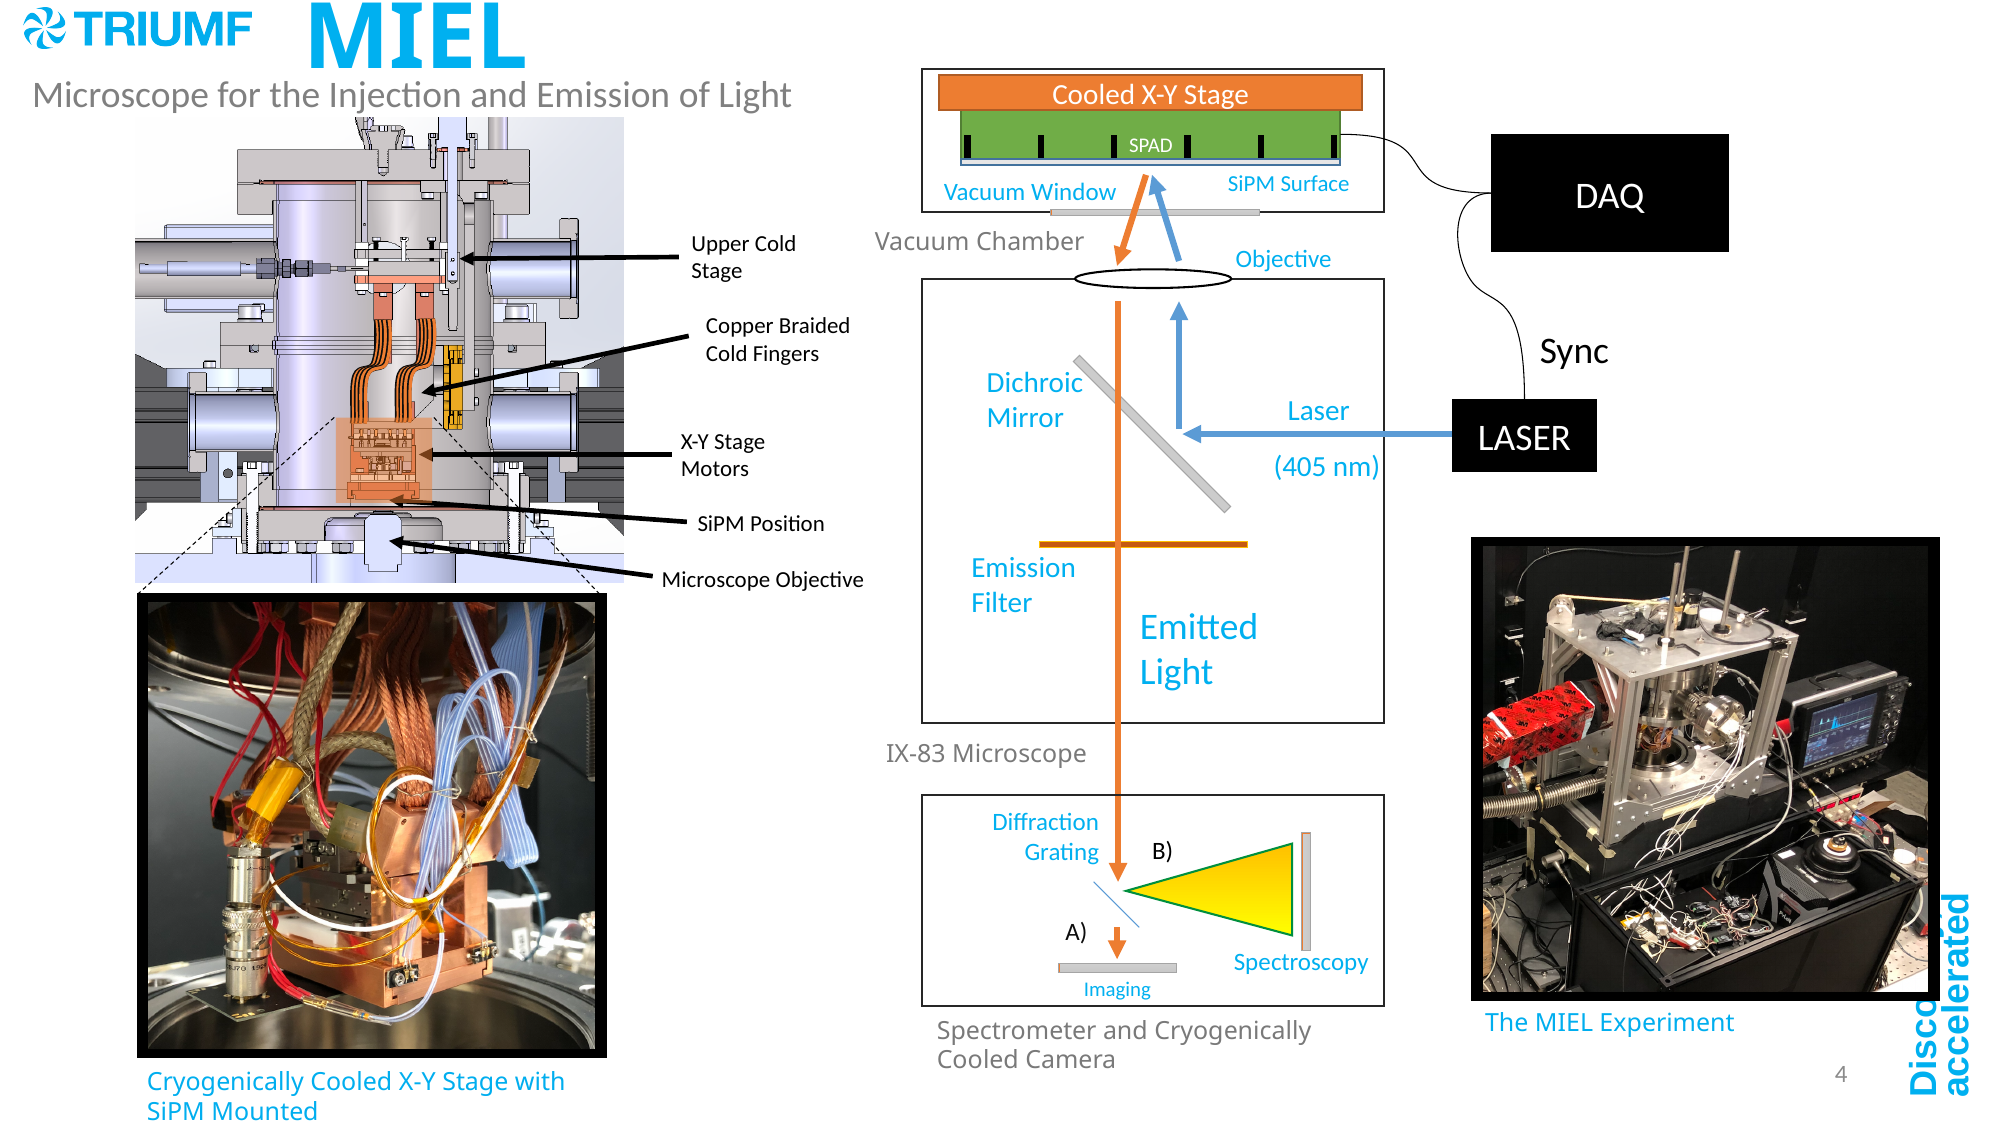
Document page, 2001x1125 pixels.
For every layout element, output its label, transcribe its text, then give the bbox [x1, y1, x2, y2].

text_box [135, 117, 915, 601]
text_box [132, 593, 639, 1125]
text_box Microscope for the Injection and Emission of Light [17, 62, 809, 122]
picture [23, 7, 252, 49]
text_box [1093, 881, 1140, 928]
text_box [1470, 538, 1975, 1045]
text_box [1340, 134, 1492, 194]
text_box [137, 417, 335, 595]
slide_number 4 [1412, 1042, 1863, 1103]
text_box DAQ [1491, 134, 1729, 252]
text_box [433, 417, 600, 595]
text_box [1404, 280, 1612, 313]
text_box LASER [1456, 399, 1597, 472]
text_box Sync [1525, 318, 1625, 379]
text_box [859, 68, 1456, 1083]
title MIEL [288, 0, 2000, 148]
